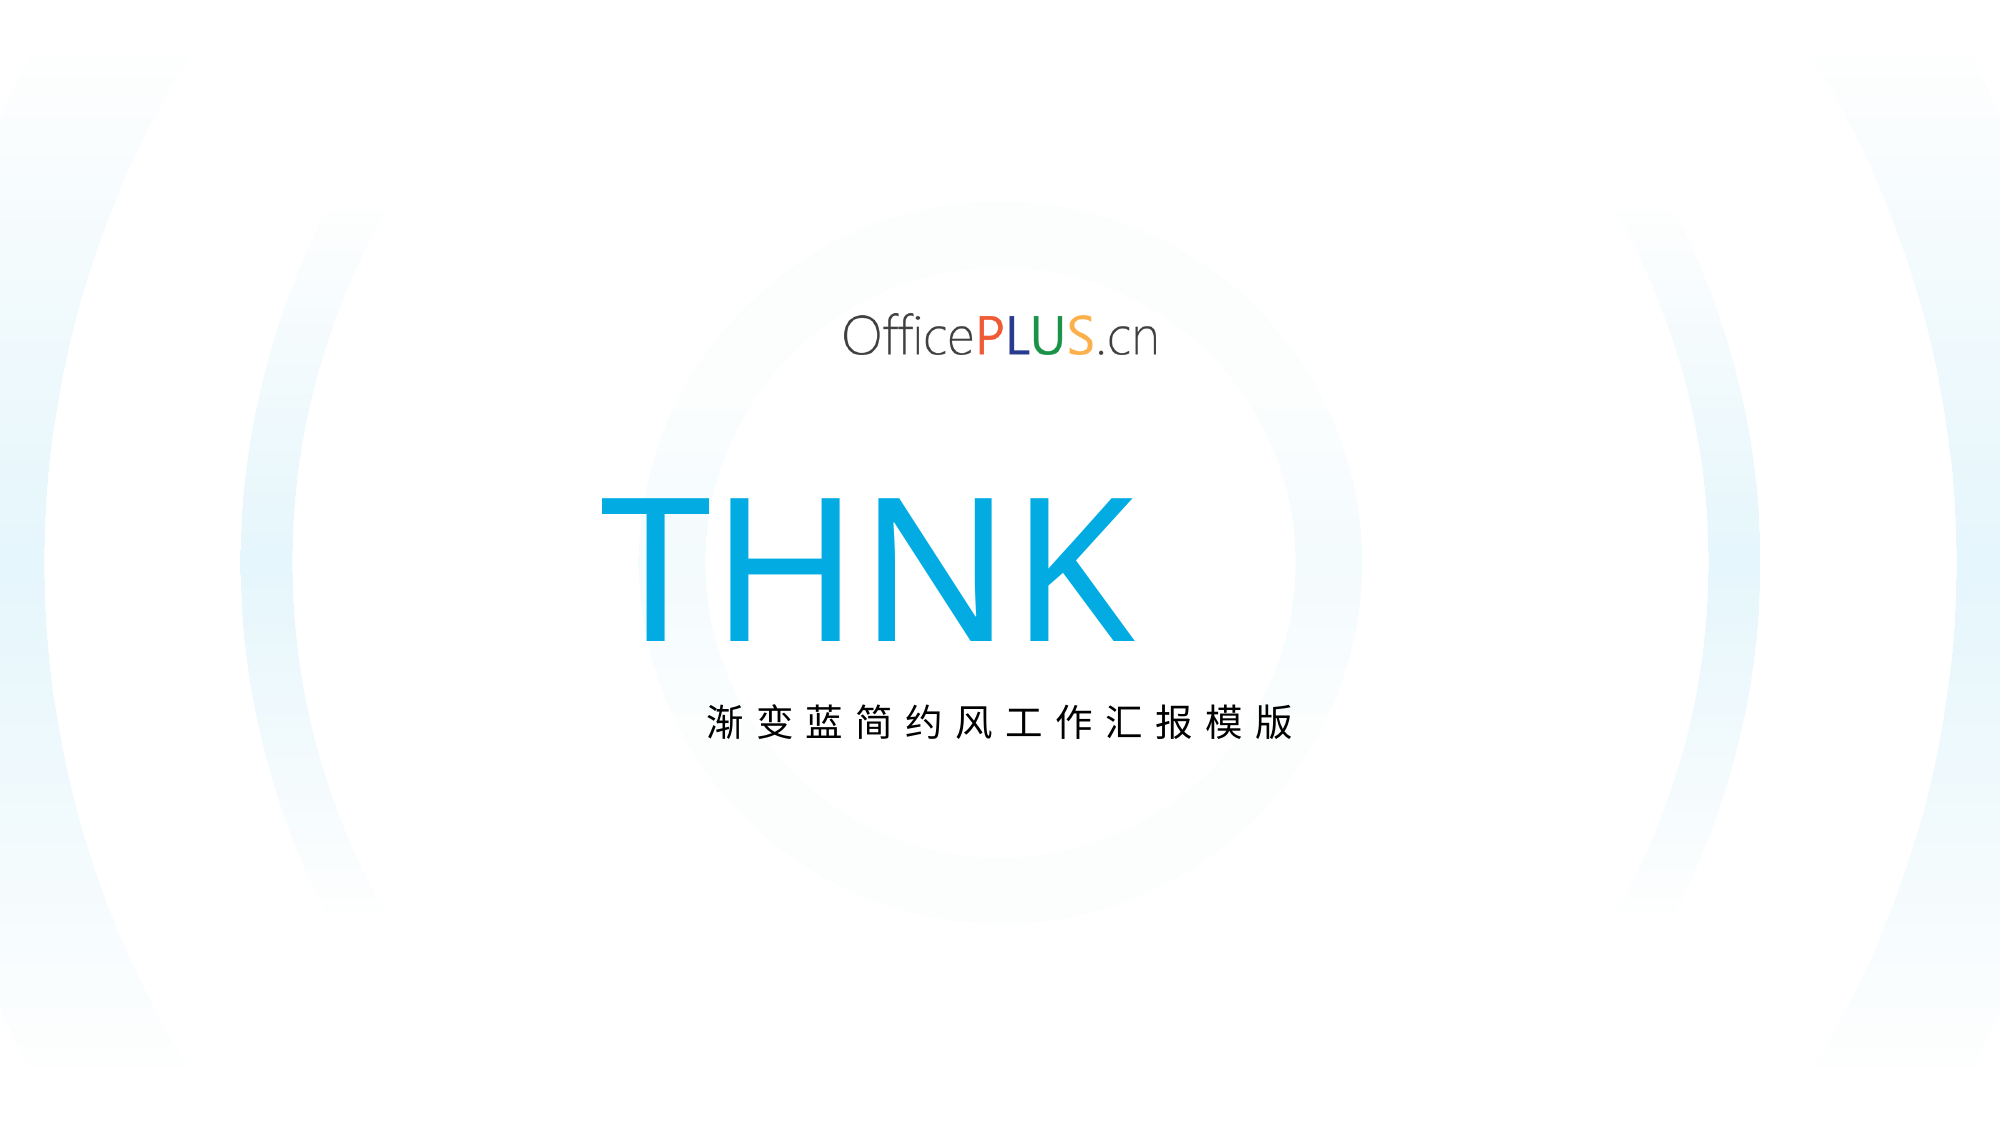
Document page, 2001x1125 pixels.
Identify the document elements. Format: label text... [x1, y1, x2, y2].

picture [844, 313, 1156, 355]
text_box 渐变蓝简约风工作汇报模版 [585, 691, 1415, 751]
text_box THNK [585, 433, 1415, 689]
